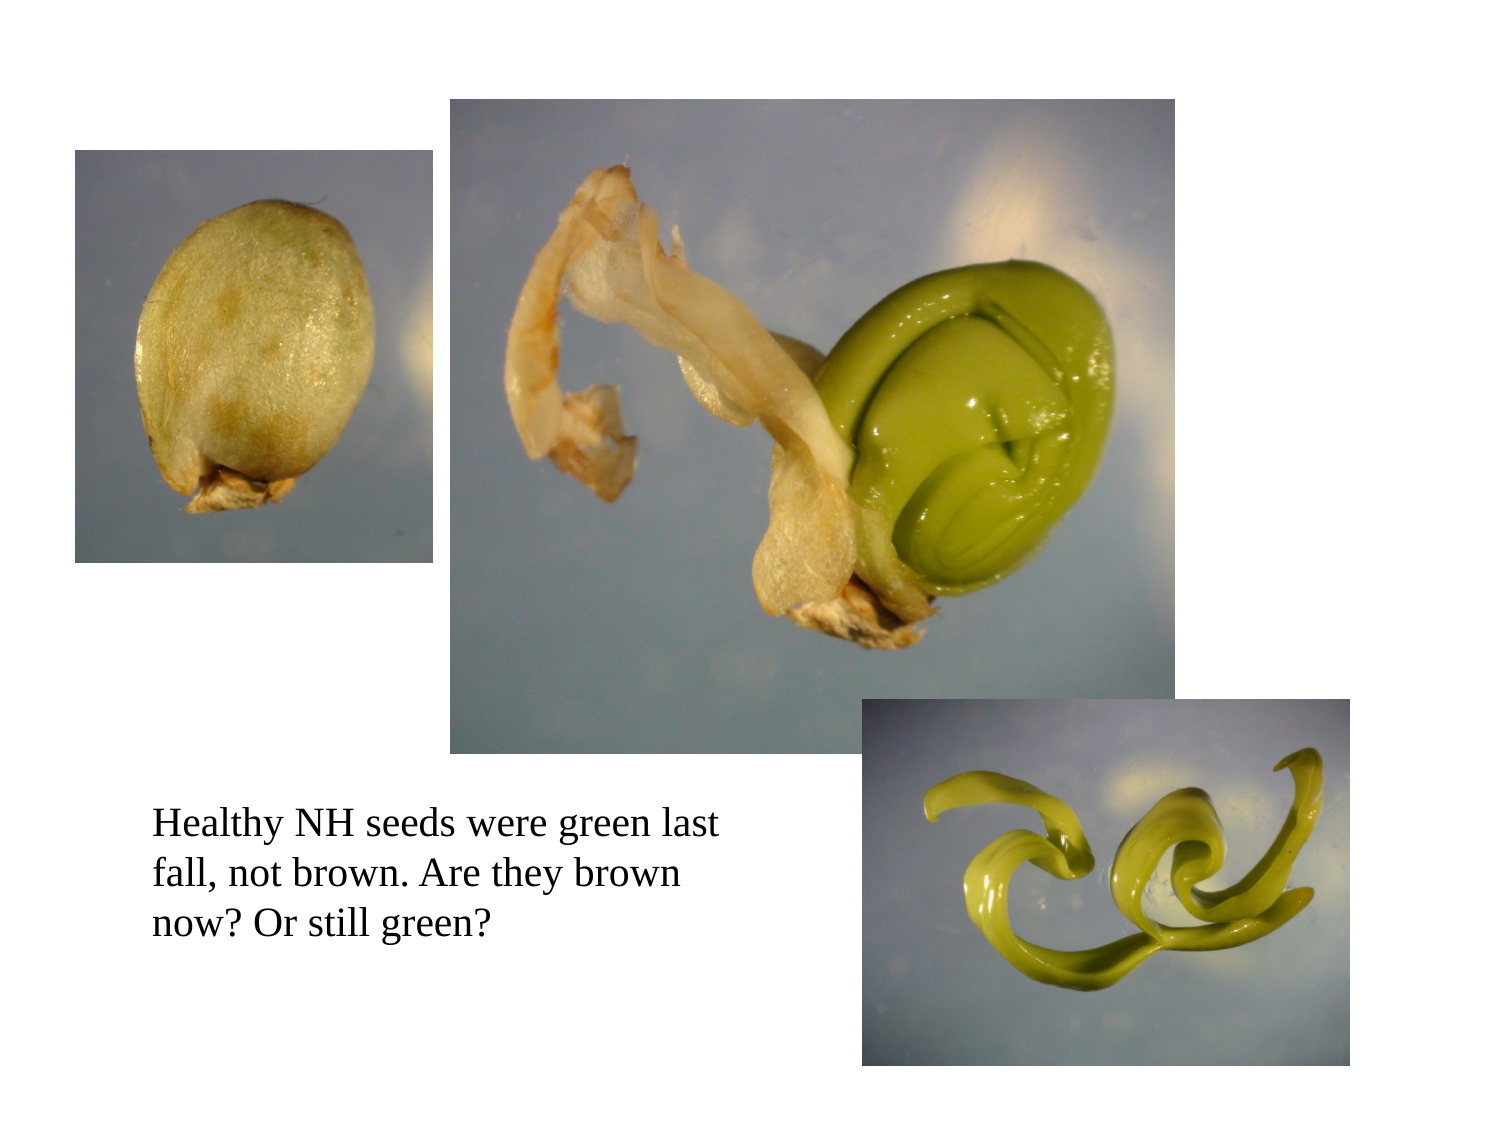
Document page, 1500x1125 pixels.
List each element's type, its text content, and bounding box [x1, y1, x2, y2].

text_box Healthy NH seeds were green last fall, not brown. Are they brown now? Or still green? [137, 787, 750, 953]
picture [449, 99, 1351, 1066]
picture [74, 149, 434, 563]
